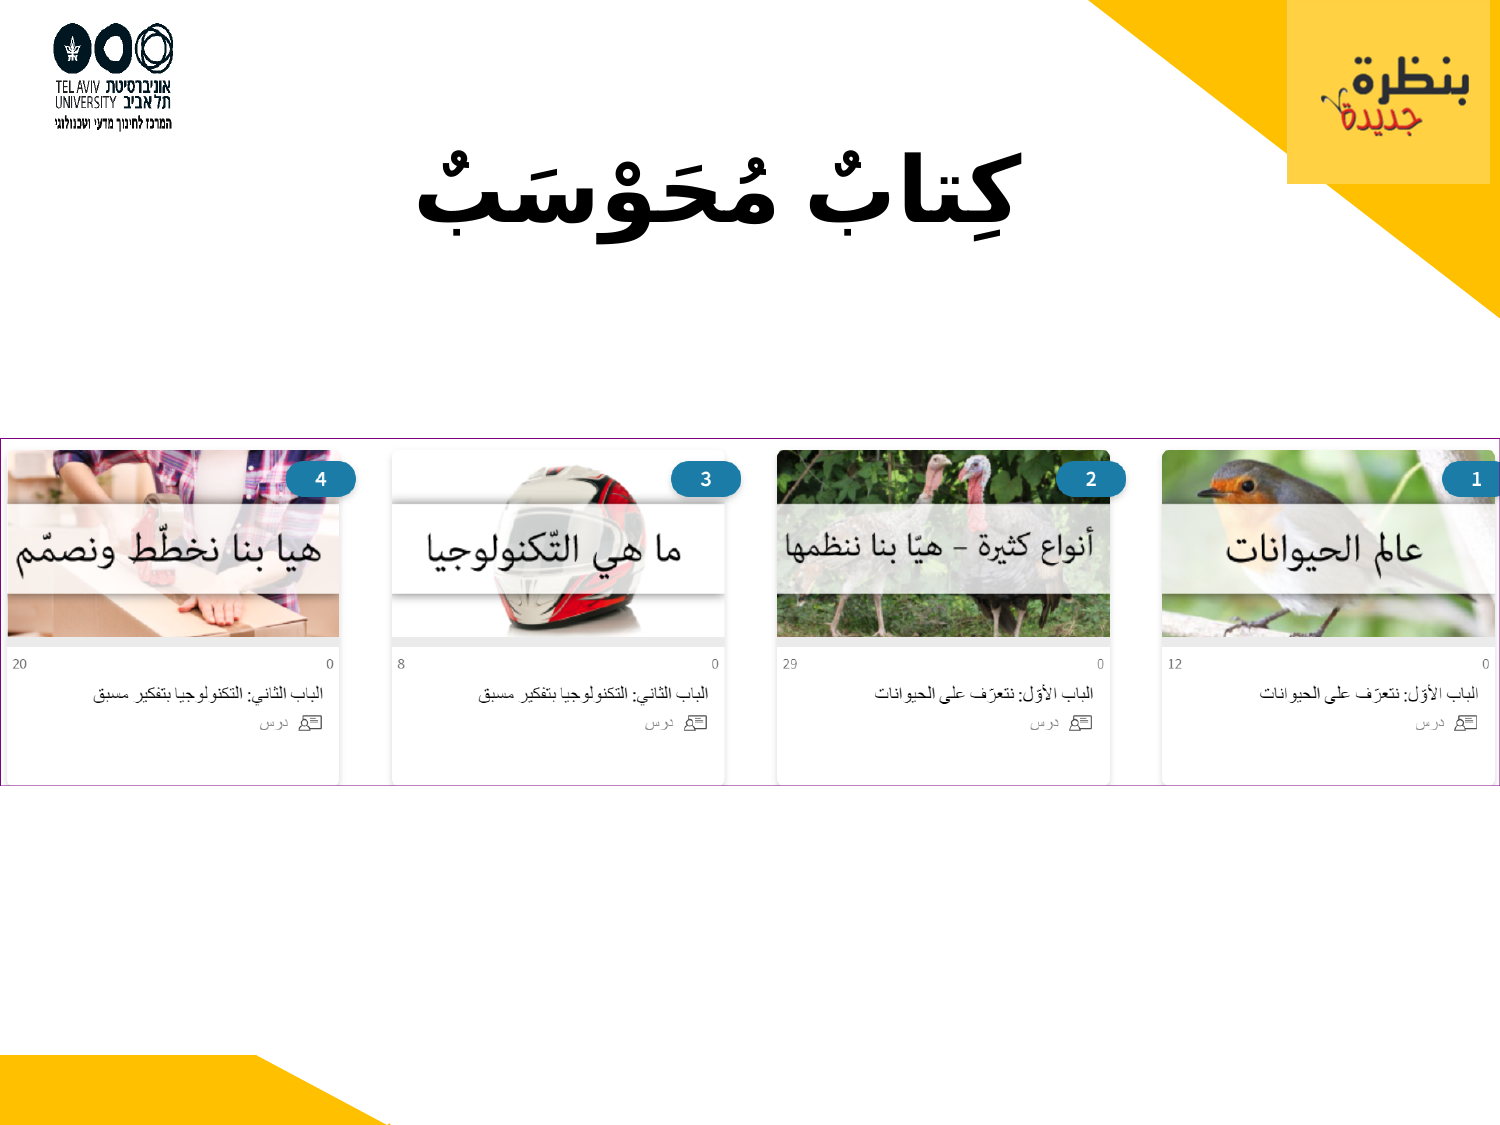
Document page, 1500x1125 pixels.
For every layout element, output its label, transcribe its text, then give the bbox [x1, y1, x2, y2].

picture [1287, 0, 1490, 184]
text_box كِتابٌ مُحَوْسَبٌ [374, 123, 1038, 249]
picture [0, 438, 1500, 786]
picture [52, 16, 174, 142]
